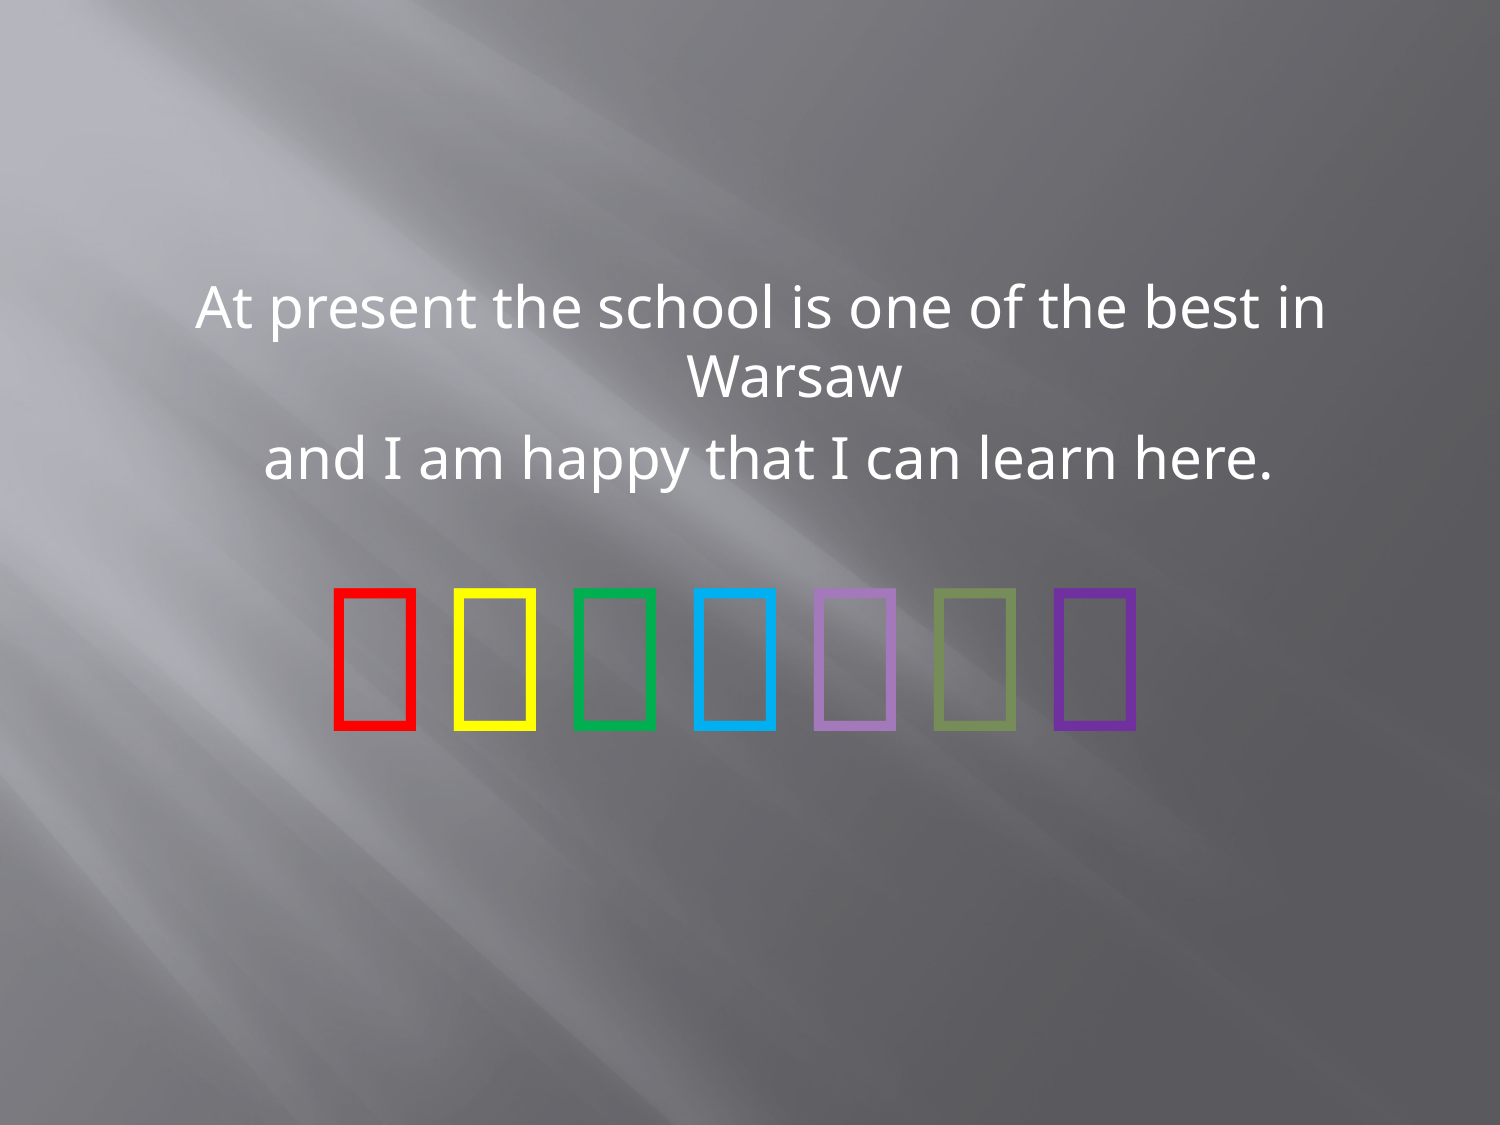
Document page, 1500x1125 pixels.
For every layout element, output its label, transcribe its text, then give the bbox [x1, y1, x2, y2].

list At present the school is one of the best in Warsaw and I am happy that I can learn here.  [75, 262, 1425, 1035]
